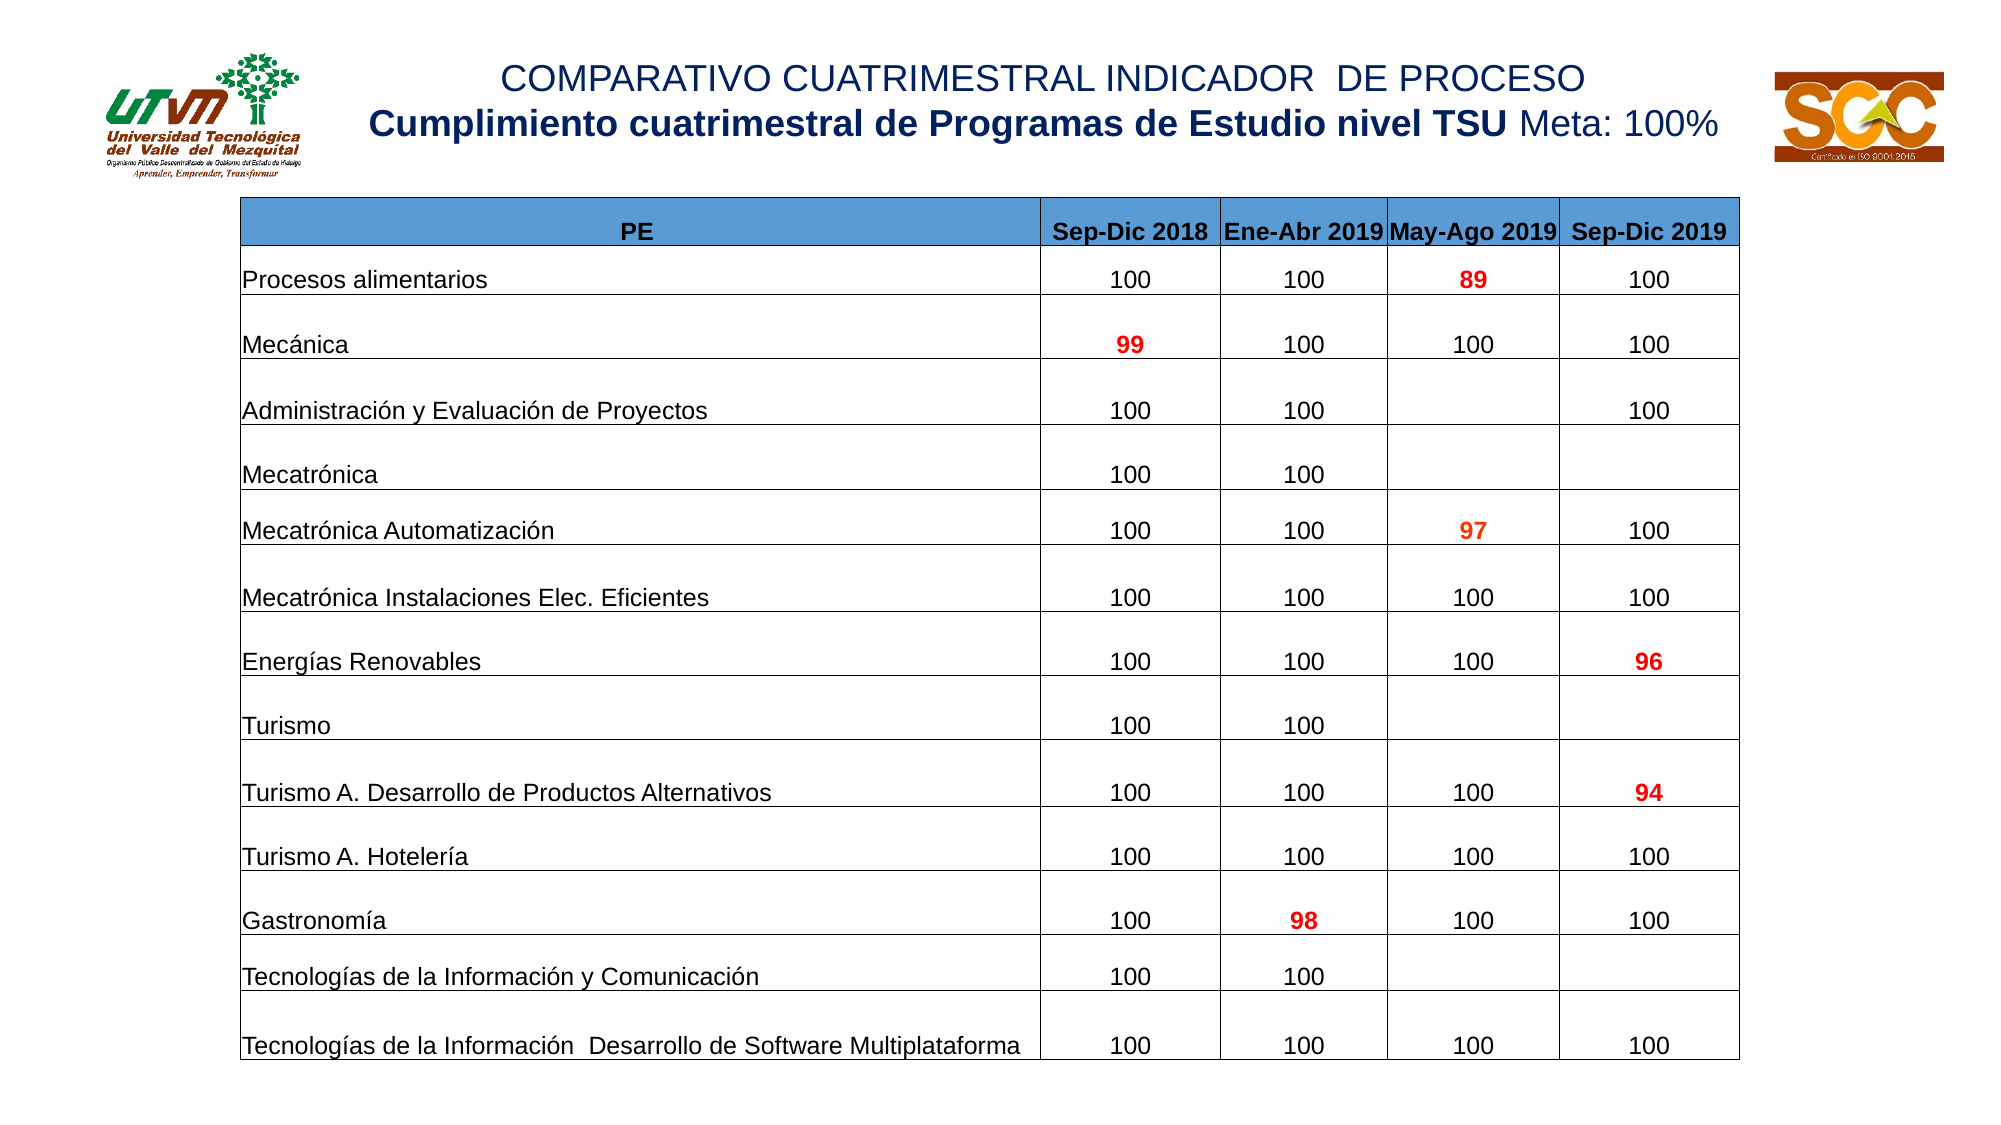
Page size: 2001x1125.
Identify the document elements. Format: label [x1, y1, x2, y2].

table_cell [1388, 676, 1559, 739]
text_box [340, 46, 1825, 152]
table_cell [1388, 359, 1559, 424]
table_cell [241, 740, 1040, 806]
table_cell [1221, 871, 1387, 934]
table_cell [1221, 612, 1387, 675]
table_cell [1388, 935, 1559, 990]
table_cell [1560, 740, 1739, 806]
table_cell [1560, 871, 1739, 934]
table_cell [1041, 425, 1220, 489]
table_cell [1388, 545, 1559, 611]
table_cell [241, 991, 1040, 1059]
table_cell [1560, 935, 1739, 990]
table_header [241, 198, 1040, 245]
table_cell [241, 246, 1040, 294]
table_cell [241, 612, 1040, 675]
table_cell [1221, 490, 1387, 544]
table_cell [1388, 807, 1559, 870]
table_cell [241, 295, 1040, 358]
table_cell [1041, 676, 1220, 739]
table_cell [1221, 991, 1387, 1059]
table_cell [1041, 295, 1220, 358]
table_cell [1221, 425, 1387, 489]
table_cell [1041, 545, 1220, 611]
table_cell [241, 676, 1040, 739]
table_cell [1560, 490, 1739, 544]
table_cell [1221, 807, 1387, 870]
table_cell [1221, 740, 1387, 806]
table_cell [1041, 246, 1220, 294]
table_cell [1221, 246, 1387, 294]
table_header [1221, 198, 1387, 245]
table_cell [1388, 425, 1559, 489]
table_cell [241, 935, 1040, 990]
table_cell [1221, 676, 1387, 739]
table_cell [241, 545, 1040, 611]
table_cell [1560, 295, 1739, 358]
table_cell [1388, 740, 1559, 806]
table_header [1560, 198, 1739, 245]
table_cell [241, 871, 1040, 934]
table_cell [1560, 545, 1739, 611]
table_cell [241, 359, 1040, 424]
table_cell [1221, 359, 1387, 424]
table_cell [1388, 612, 1559, 675]
table_cell [1041, 740, 1220, 806]
table_cell [1041, 807, 1220, 870]
table_cell [1388, 991, 1559, 1059]
picture [1774, 71, 1944, 162]
table_cell [1221, 295, 1387, 358]
table_cell [1388, 871, 1559, 934]
table_cell [1041, 991, 1220, 1059]
table_cell [1388, 295, 1559, 358]
table_cell [1560, 676, 1739, 739]
table_cell [1041, 935, 1220, 990]
table_cell [1041, 871, 1220, 934]
table_cell [1221, 935, 1387, 990]
table_cell [1560, 359, 1739, 424]
table_cell [1221, 545, 1387, 611]
table_cell [1388, 246, 1559, 294]
table_header [1388, 198, 1559, 245]
table_cell [1560, 246, 1739, 294]
table_cell [241, 807, 1040, 870]
table_cell [1560, 612, 1739, 675]
table_cell [241, 425, 1040, 489]
table_header [1041, 198, 1220, 245]
table_cell [1041, 612, 1220, 675]
table_cell [1041, 490, 1220, 544]
picture [57, 35, 340, 198]
table_cell [241, 490, 1040, 544]
table_cell [1560, 991, 1739, 1059]
table_cell [1560, 807, 1739, 870]
table_cell [1560, 425, 1739, 489]
table_cell [1041, 359, 1220, 424]
table_cell [1388, 490, 1559, 544]
